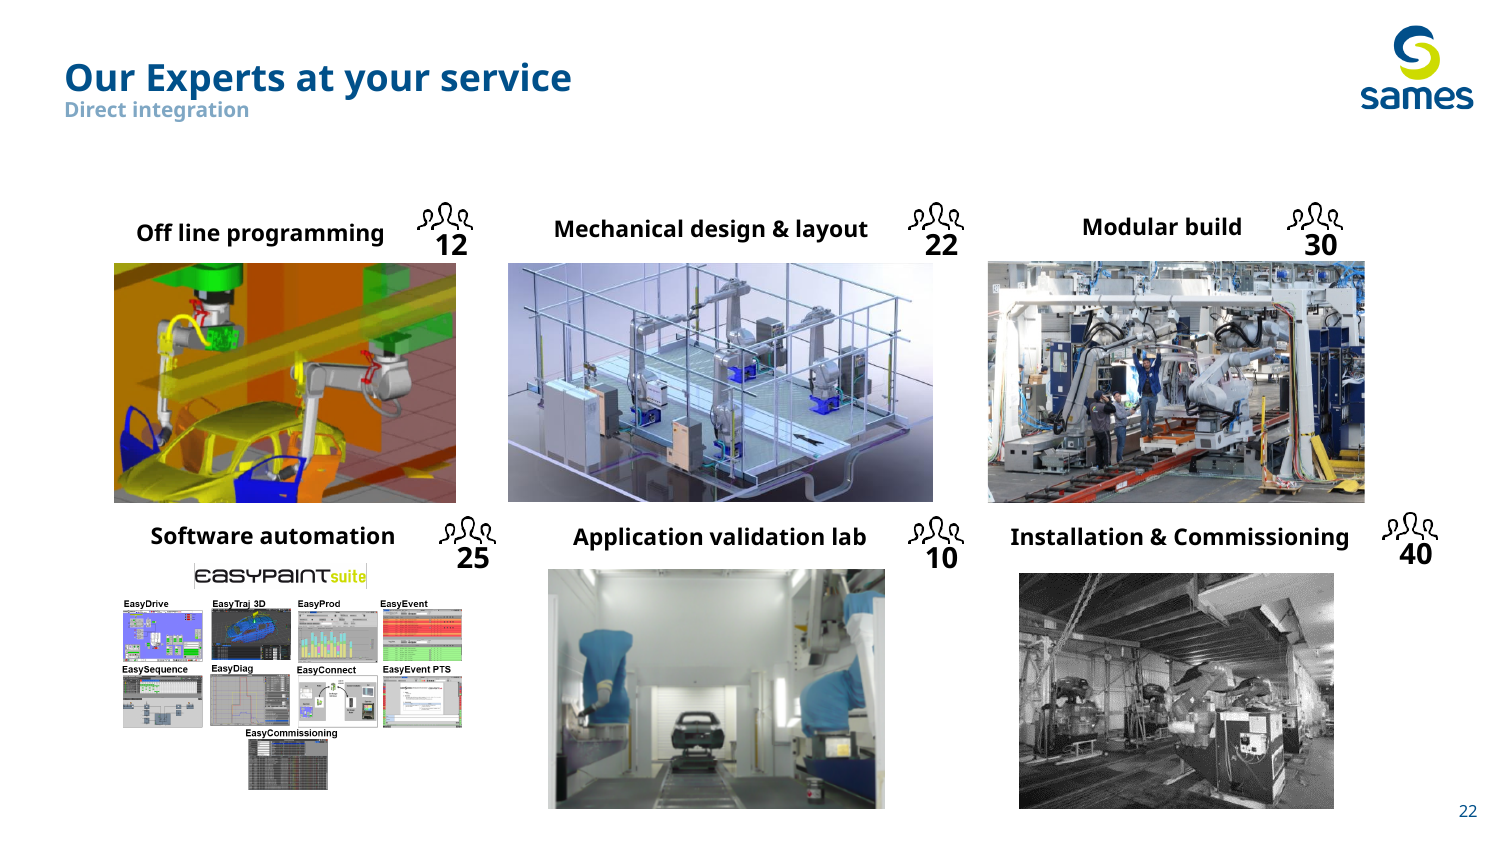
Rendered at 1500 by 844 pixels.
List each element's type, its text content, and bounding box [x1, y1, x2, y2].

picture [1019, 573, 1334, 809]
picture [548, 569, 885, 809]
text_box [437, 502, 510, 583]
text_box Application validation lab [558, 515, 882, 558]
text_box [415, 188, 488, 270]
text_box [1285, 188, 1358, 270]
picture [1327, 0, 1500, 138]
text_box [1380, 497, 1453, 579]
text_box Mechanical design & layout [538, 207, 884, 250]
picture [116, 563, 462, 790]
picture [987, 261, 1365, 504]
picture [114, 263, 456, 503]
text_box Installation & Commissioning [995, 515, 1366, 558]
text_box Modular build [1067, 205, 1258, 248]
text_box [905, 502, 978, 583]
text_box Our Experts at your service Direct integration [49, 51, 1264, 126]
text_box Off line programming [121, 210, 401, 254]
text_box Software automation [135, 514, 411, 557]
picture [508, 263, 933, 502]
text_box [905, 188, 978, 270]
